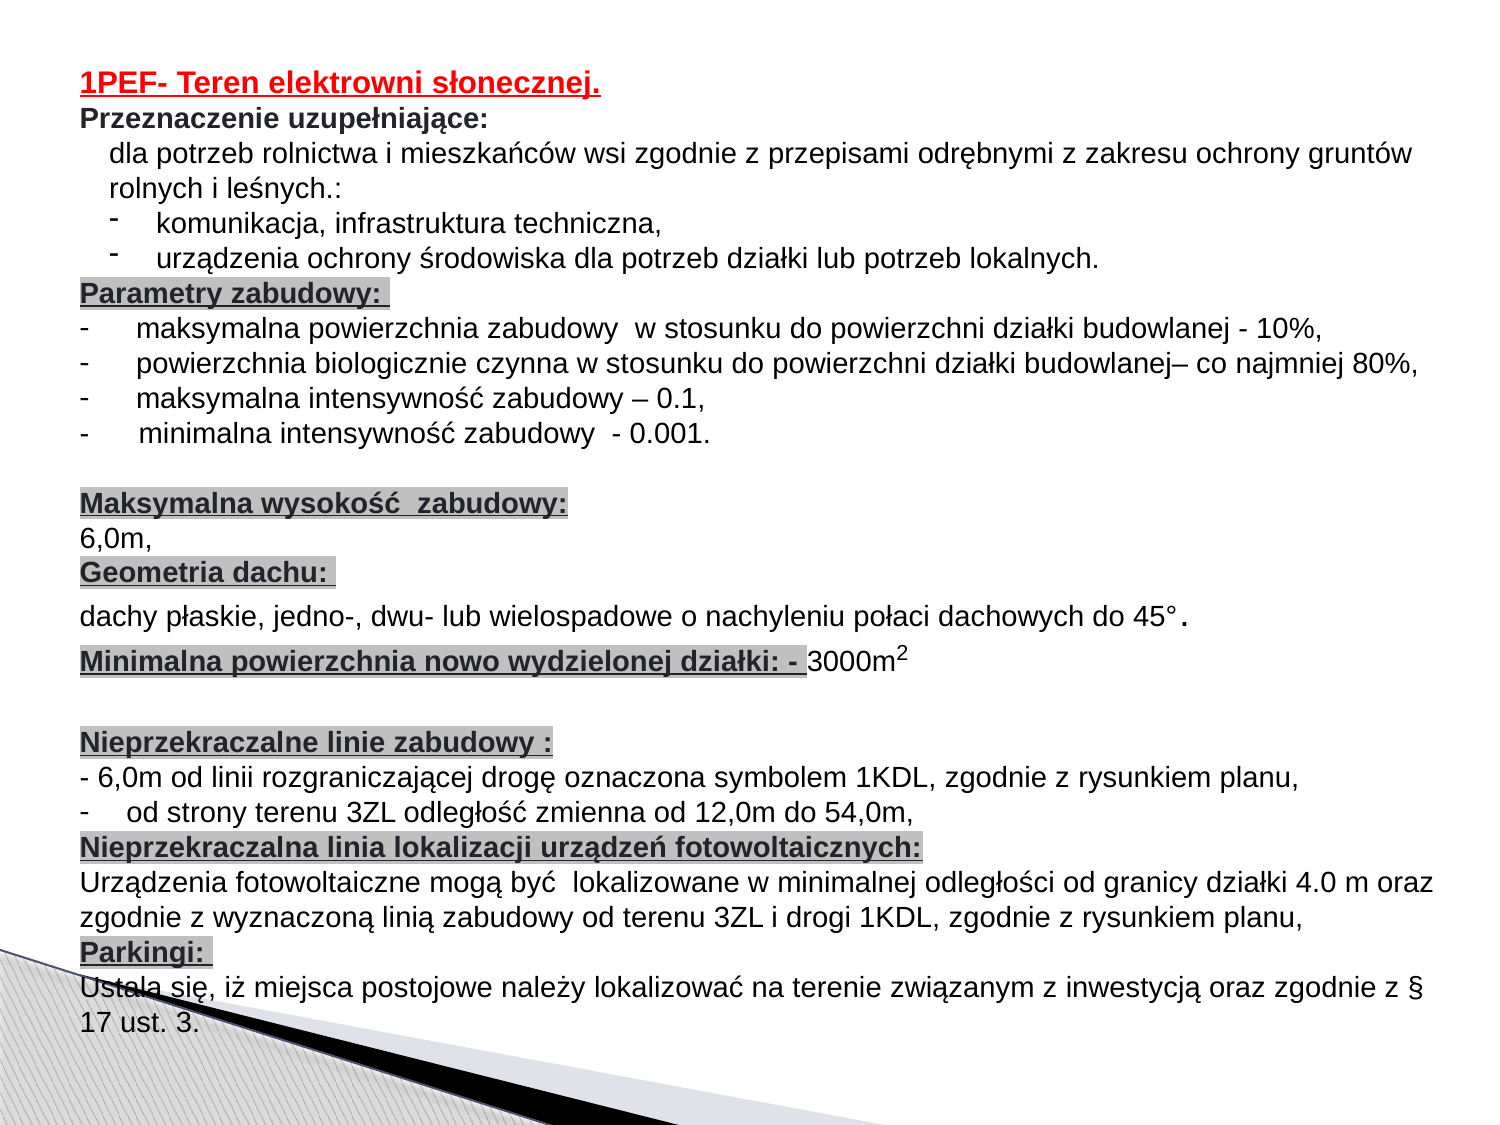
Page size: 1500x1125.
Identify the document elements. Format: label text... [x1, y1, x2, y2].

text_box 1PEF- Teren elektrowni słonecznej. Przeznaczenie uzupełniające: dla potrzeb rolnictwa i mieszkańców wsi zgodnie z przepisami odrębnymi z zakresu ochrony gruntów rolnych i leśnych.: komunikacja, infrastruktura techniczna, urządzenia ochrony środowiska dla potrzeb działki lub potrzeb lokalnych. Parametry zabudowy: maksymalna powierzchnia zabudowy w stosunku do powierzchni działki budowlanej - 10%, powierzchnia biologicznie czynna w stosunku do powierzchni działki budowlanej– co najmniej 80%, maksymalna intensywność zabudowy – 0.1, - minimalna intensywność zabudowy - 0.001. Maksymalna wysokość zabudowy: 6,0m, Geometria dachu: dachy płaskie, jedno-, dwu- lub wielospadowe o nachyleniu połaci dachowych do 45°. Minimalna powierzchnia nowo wydzielonej działki: - 3000m2 Nieprzekraczalne linie zabudowy : - 6,0m od linii rozgraniczającej drogę oznaczona symbolem 1KDL, zgodnie z rysunkiem planu, od strony terenu 3ZL odległość zmienna od 12,0m do 54,0m, Nieprzekraczalna linia lokalizacji urządzeń fotowoltaicznych: Urządzenia fotowoltaiczne mogą być lokalizowane w minimalnej odległości od granicy działki 4.0 m oraz zgodnie z wyznaczoną linią zabudowy od terenu 3ZL i drogi 1KDL, zgodnie z rysunkiem planu, Parkingi: Ustala się, iż miejsca postojowe należy lokalizować na terenie związanym z inwestycją oraz zgodnie z § 17 ust. 3. [64, 54, 1459, 1125]
